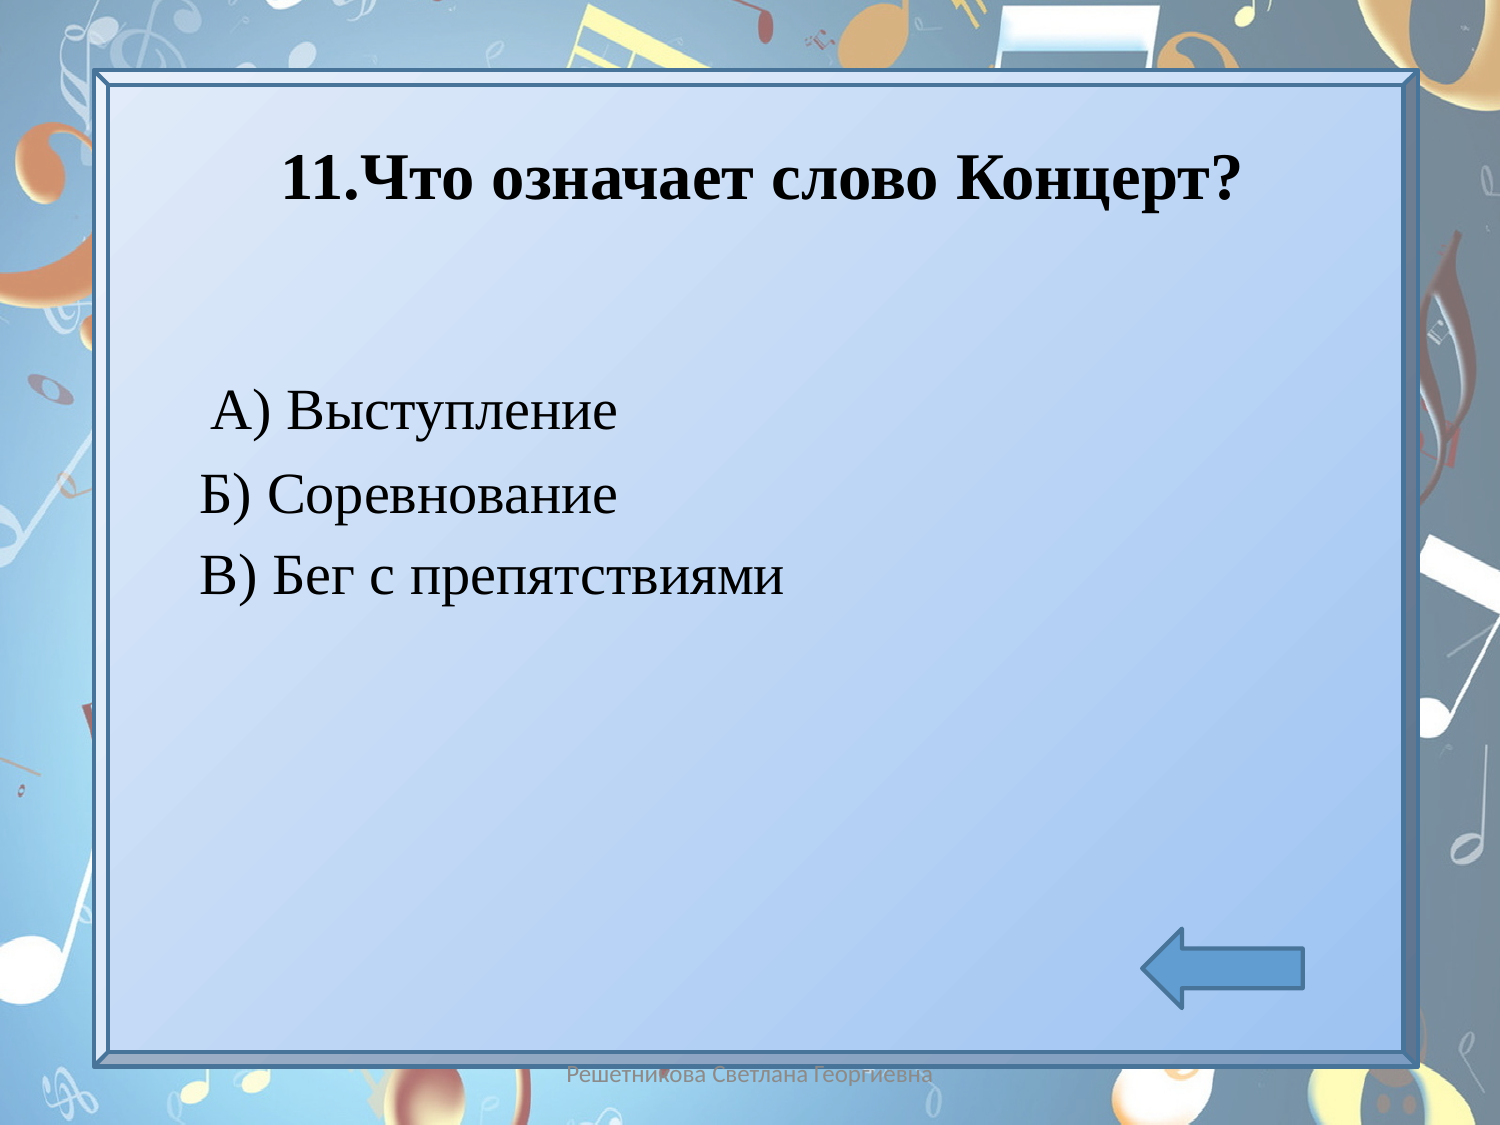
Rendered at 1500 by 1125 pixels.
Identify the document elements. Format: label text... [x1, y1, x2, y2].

title 11.Что означает слово Концерт? [100, 78, 1425, 268]
text_box [1140, 926, 1305, 1011]
list А) Выступление Б) Соревнование В) Бег с препятствиями [112, 262, 1425, 1047]
footer Решетникова Светлана Георгиевна [512, 1042, 988, 1103]
